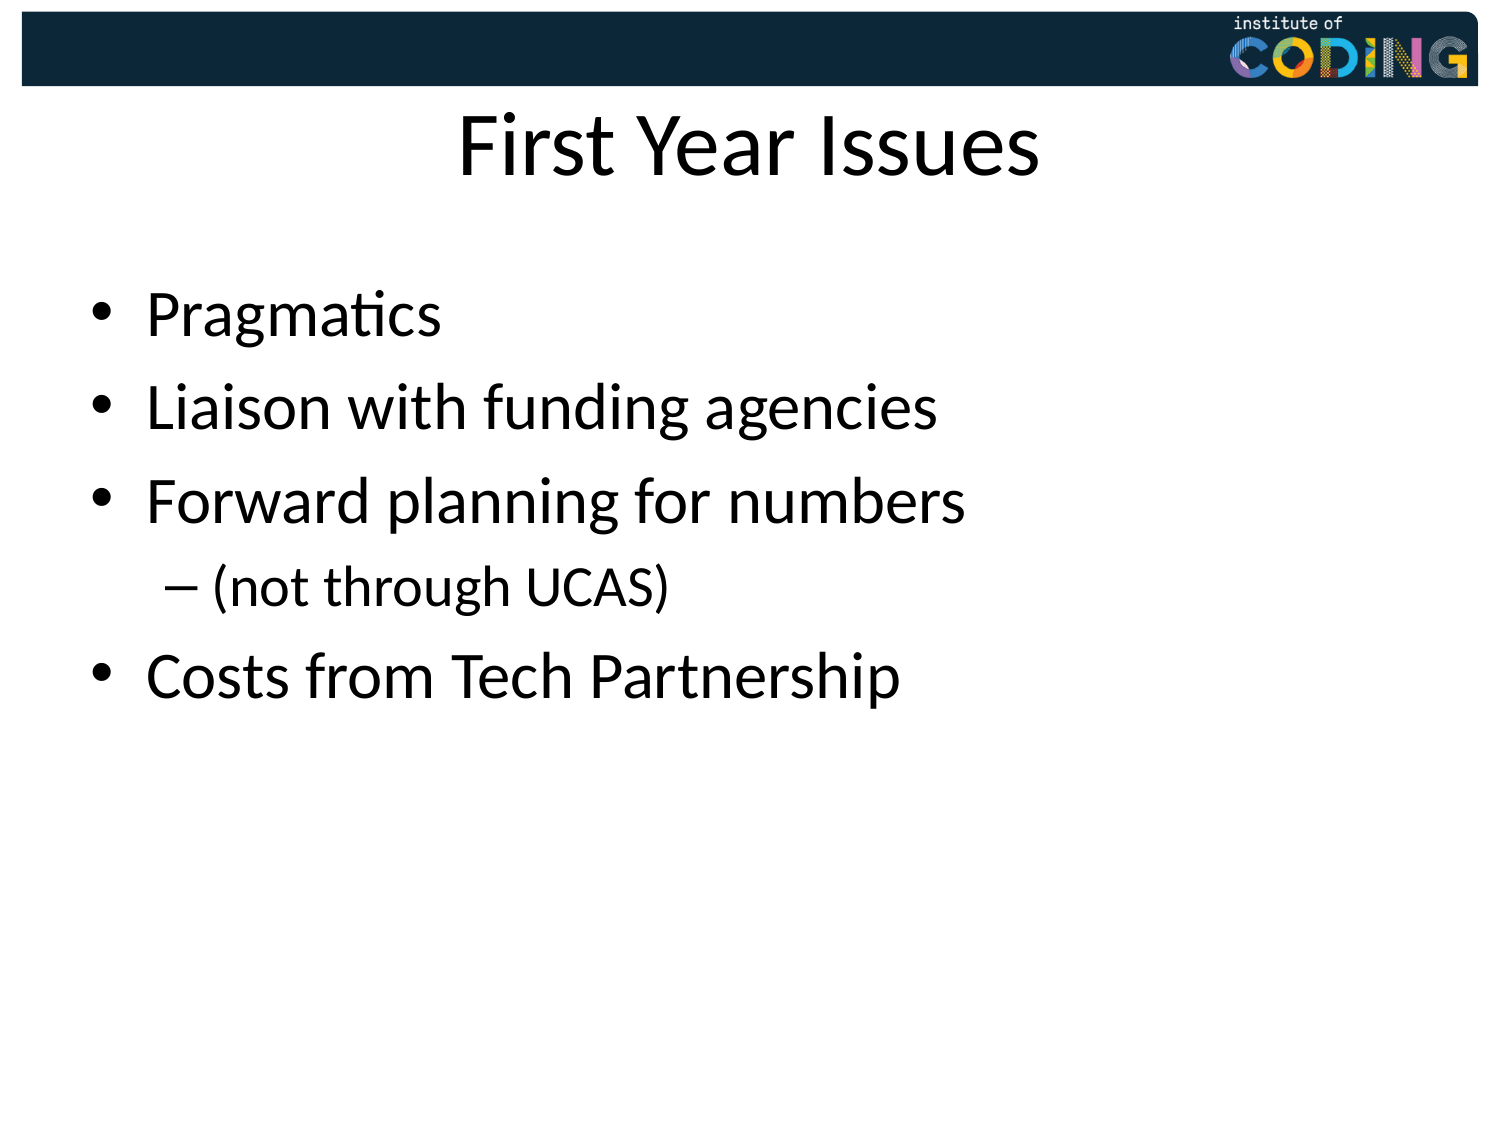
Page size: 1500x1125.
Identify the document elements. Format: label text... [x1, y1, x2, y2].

title First Year Issues [75, 95, 1425, 233]
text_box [21, 11, 1479, 87]
list Pragmatics Liaison with funding agencies Forward planning for numbers (not through UCAS) Costs from Tech Partnership [75, 262, 1425, 1005]
